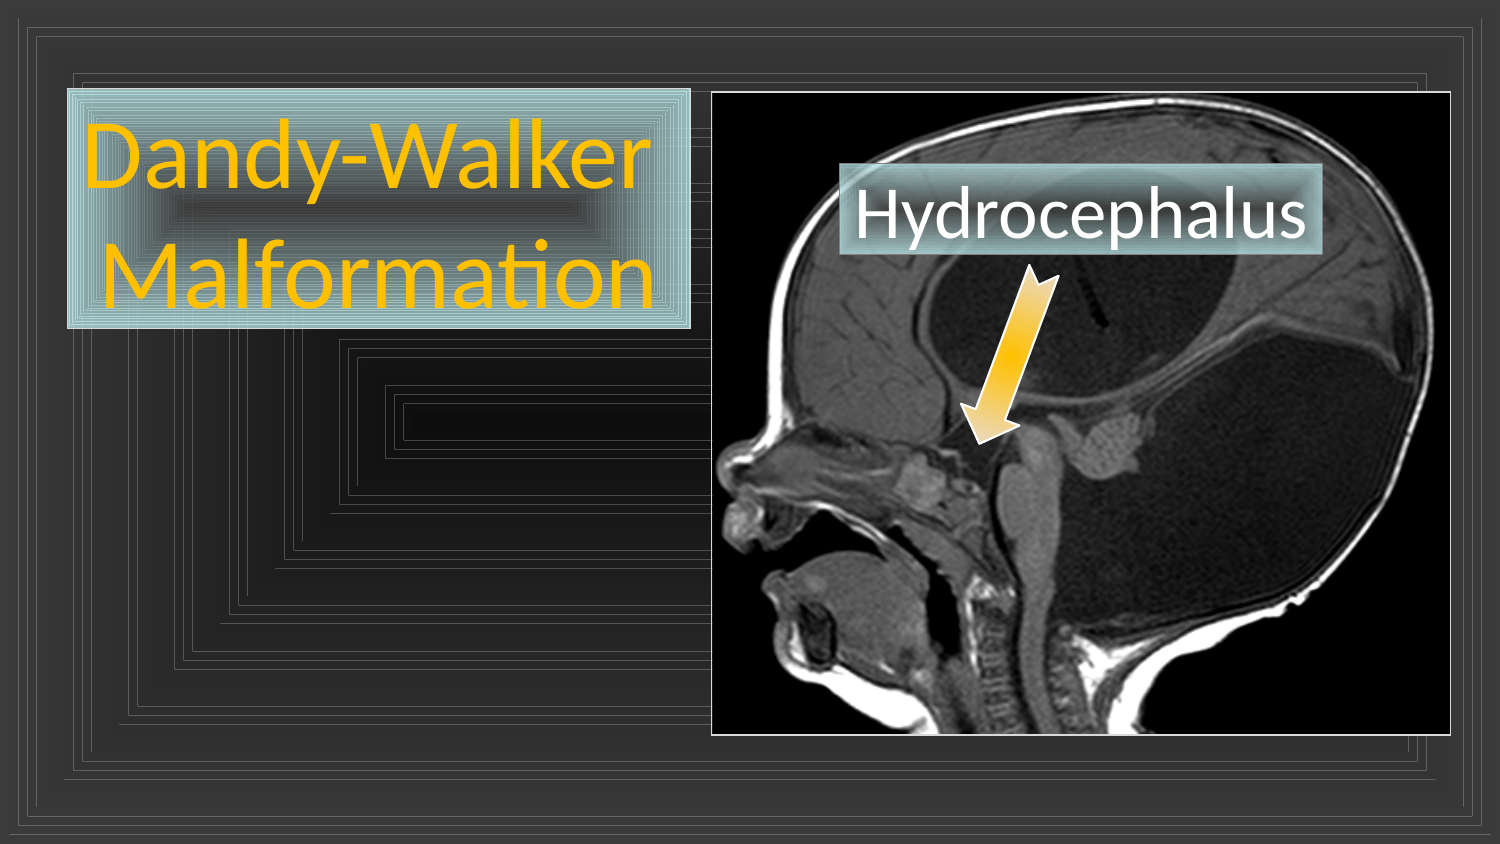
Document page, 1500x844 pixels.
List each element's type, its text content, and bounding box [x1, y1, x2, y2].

picture [712, 92, 1451, 735]
text_box Dandy-Walker Malformation [67, 88, 691, 329]
